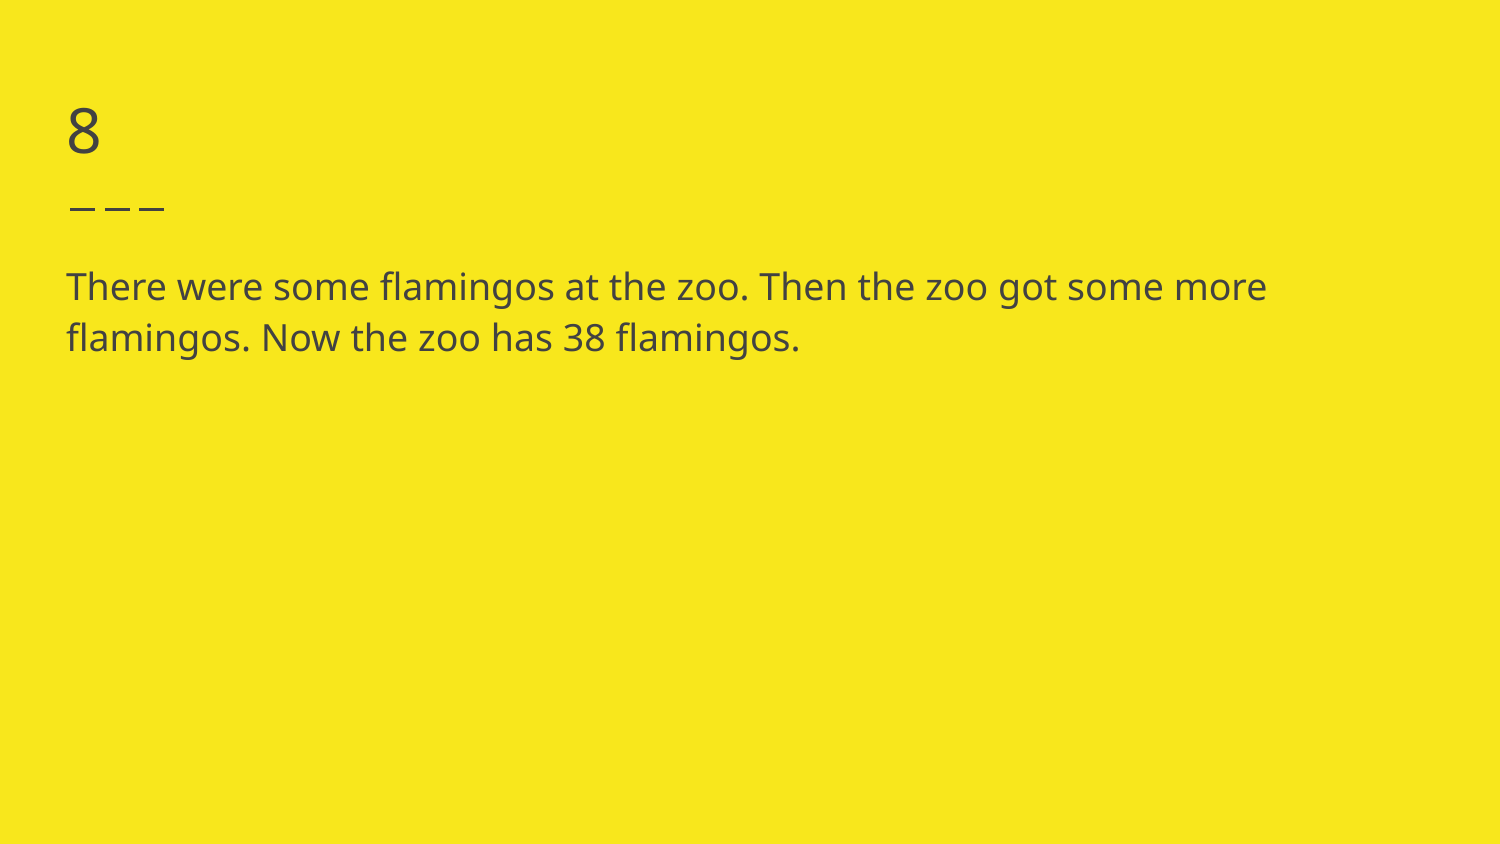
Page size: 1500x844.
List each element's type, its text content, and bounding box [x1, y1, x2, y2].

list There were some flamingos at the zoo. Then the zoo got some more flamingos. Now the zoo has 38 flamingos. [51, 240, 1449, 750]
title 8 [51, 61, 1449, 182]
